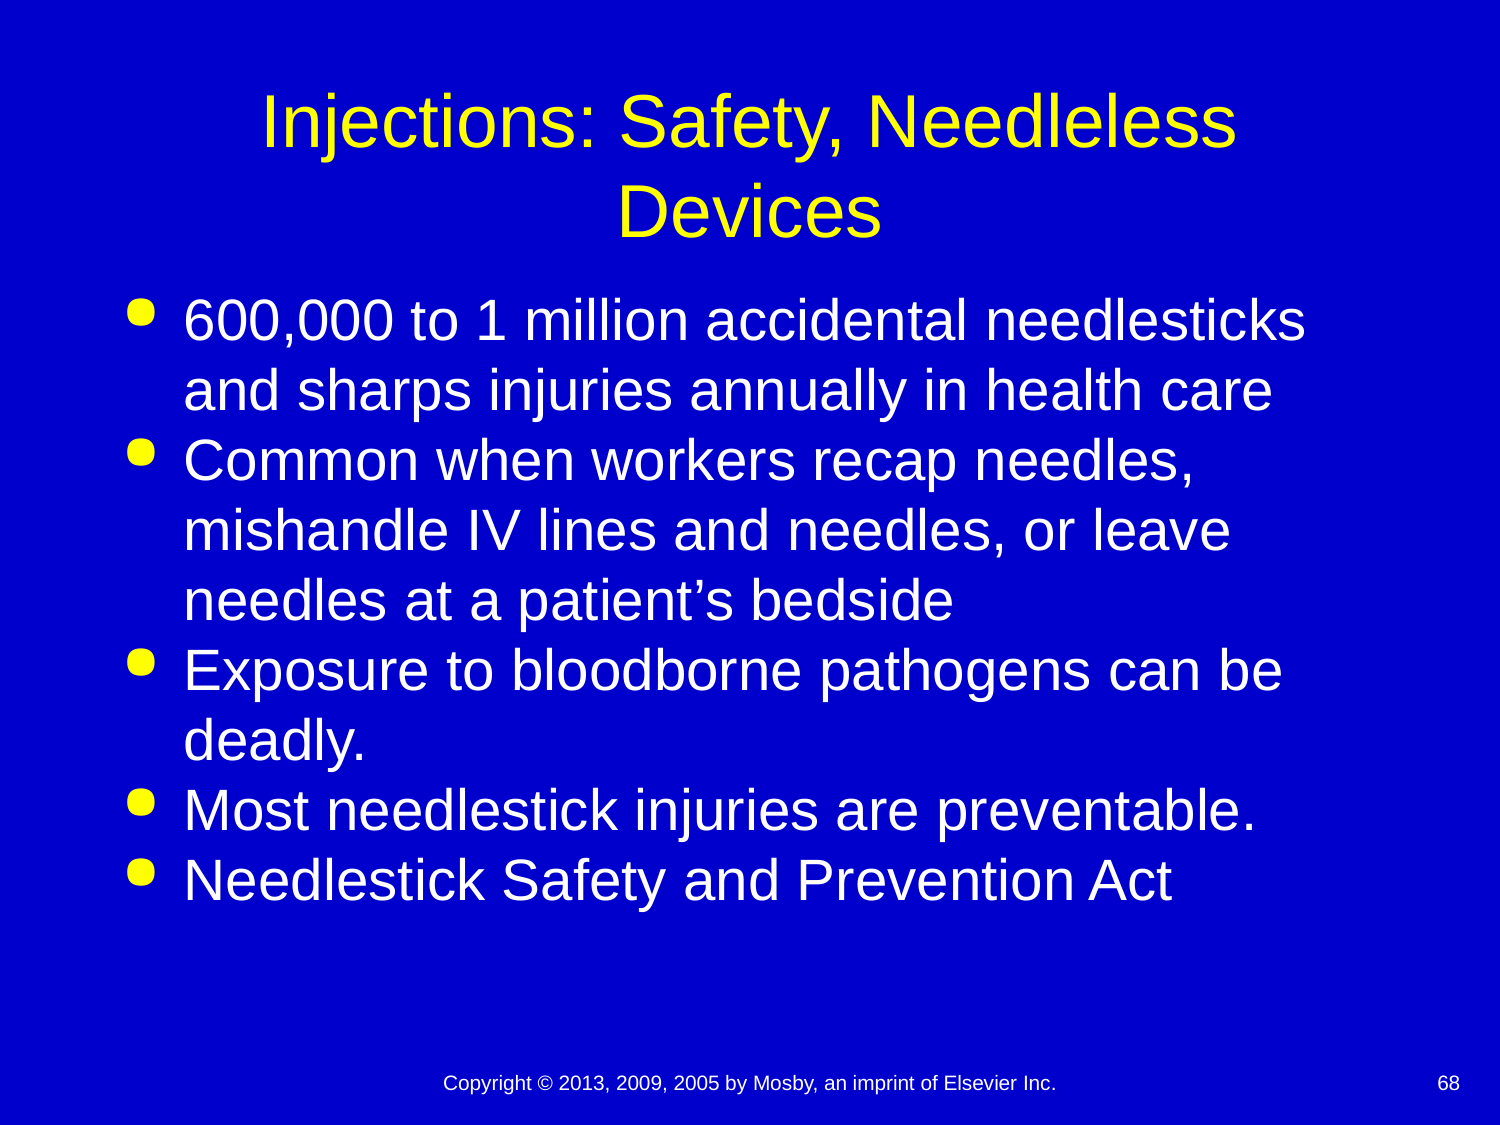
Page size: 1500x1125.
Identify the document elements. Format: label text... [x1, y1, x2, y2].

list 600,000 to 1 million accidental needlesticks and sharps injuries annually in health care Common when workers recap needles, mishandle IV lines and needles, or leave needles at a patient’s bedside Exposure to bloodborne pathogens can be deadly. Most needlestick injuries are preventable. Needlestick Safety and Prevention Act [111, 274, 1388, 1051]
title Injections: Safety, Needleless Devices [112, 74, 1388, 251]
